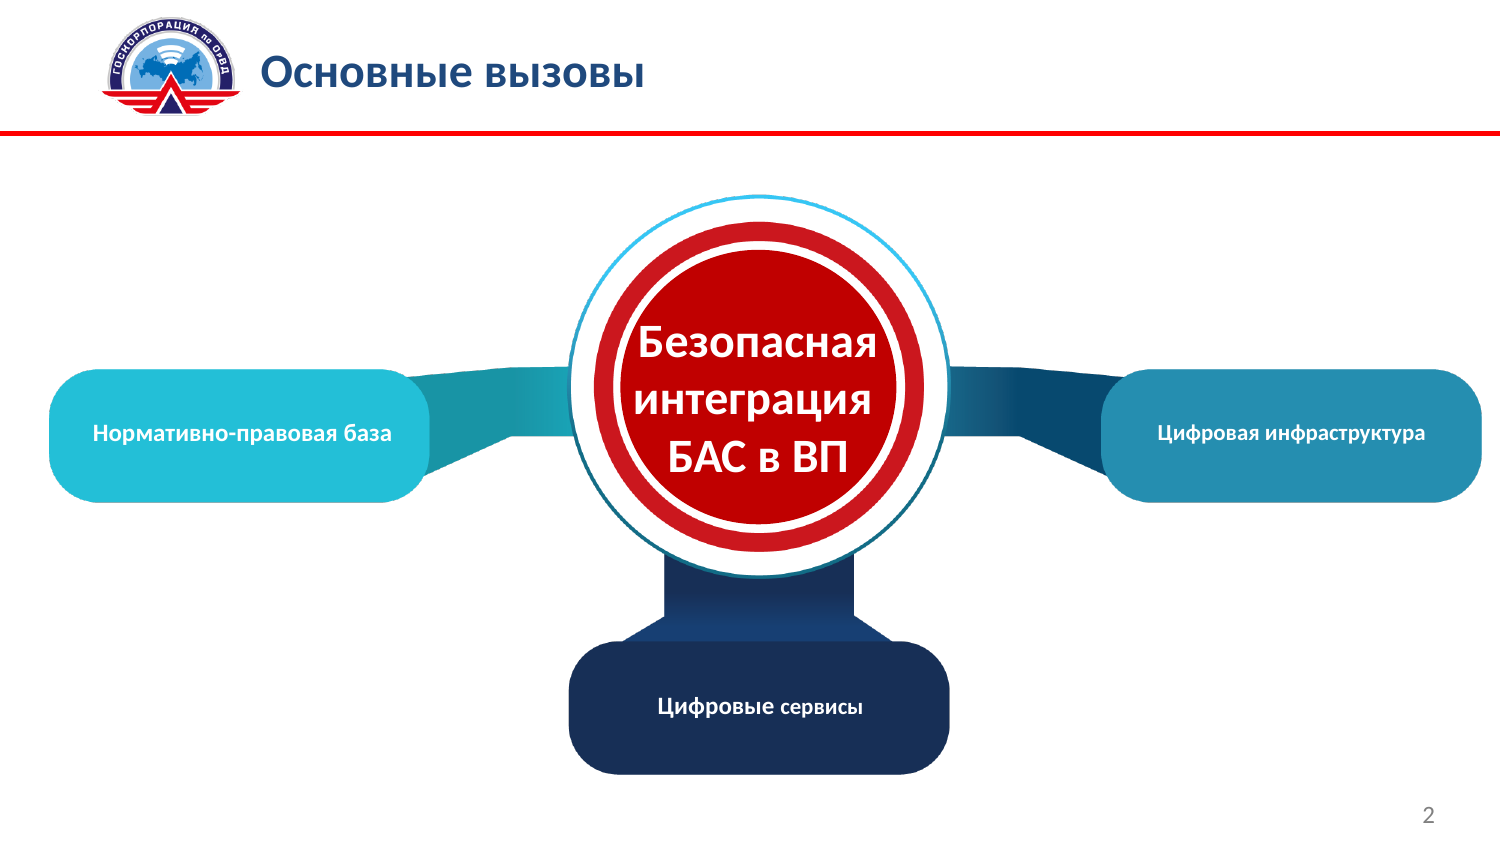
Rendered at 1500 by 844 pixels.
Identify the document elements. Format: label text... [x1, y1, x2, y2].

picture [94, 15, 246, 117]
text_box Основные вызовы [251, 32, 1306, 105]
text_box [0, 129, 1500, 138]
picture [0, 150, 1500, 835]
